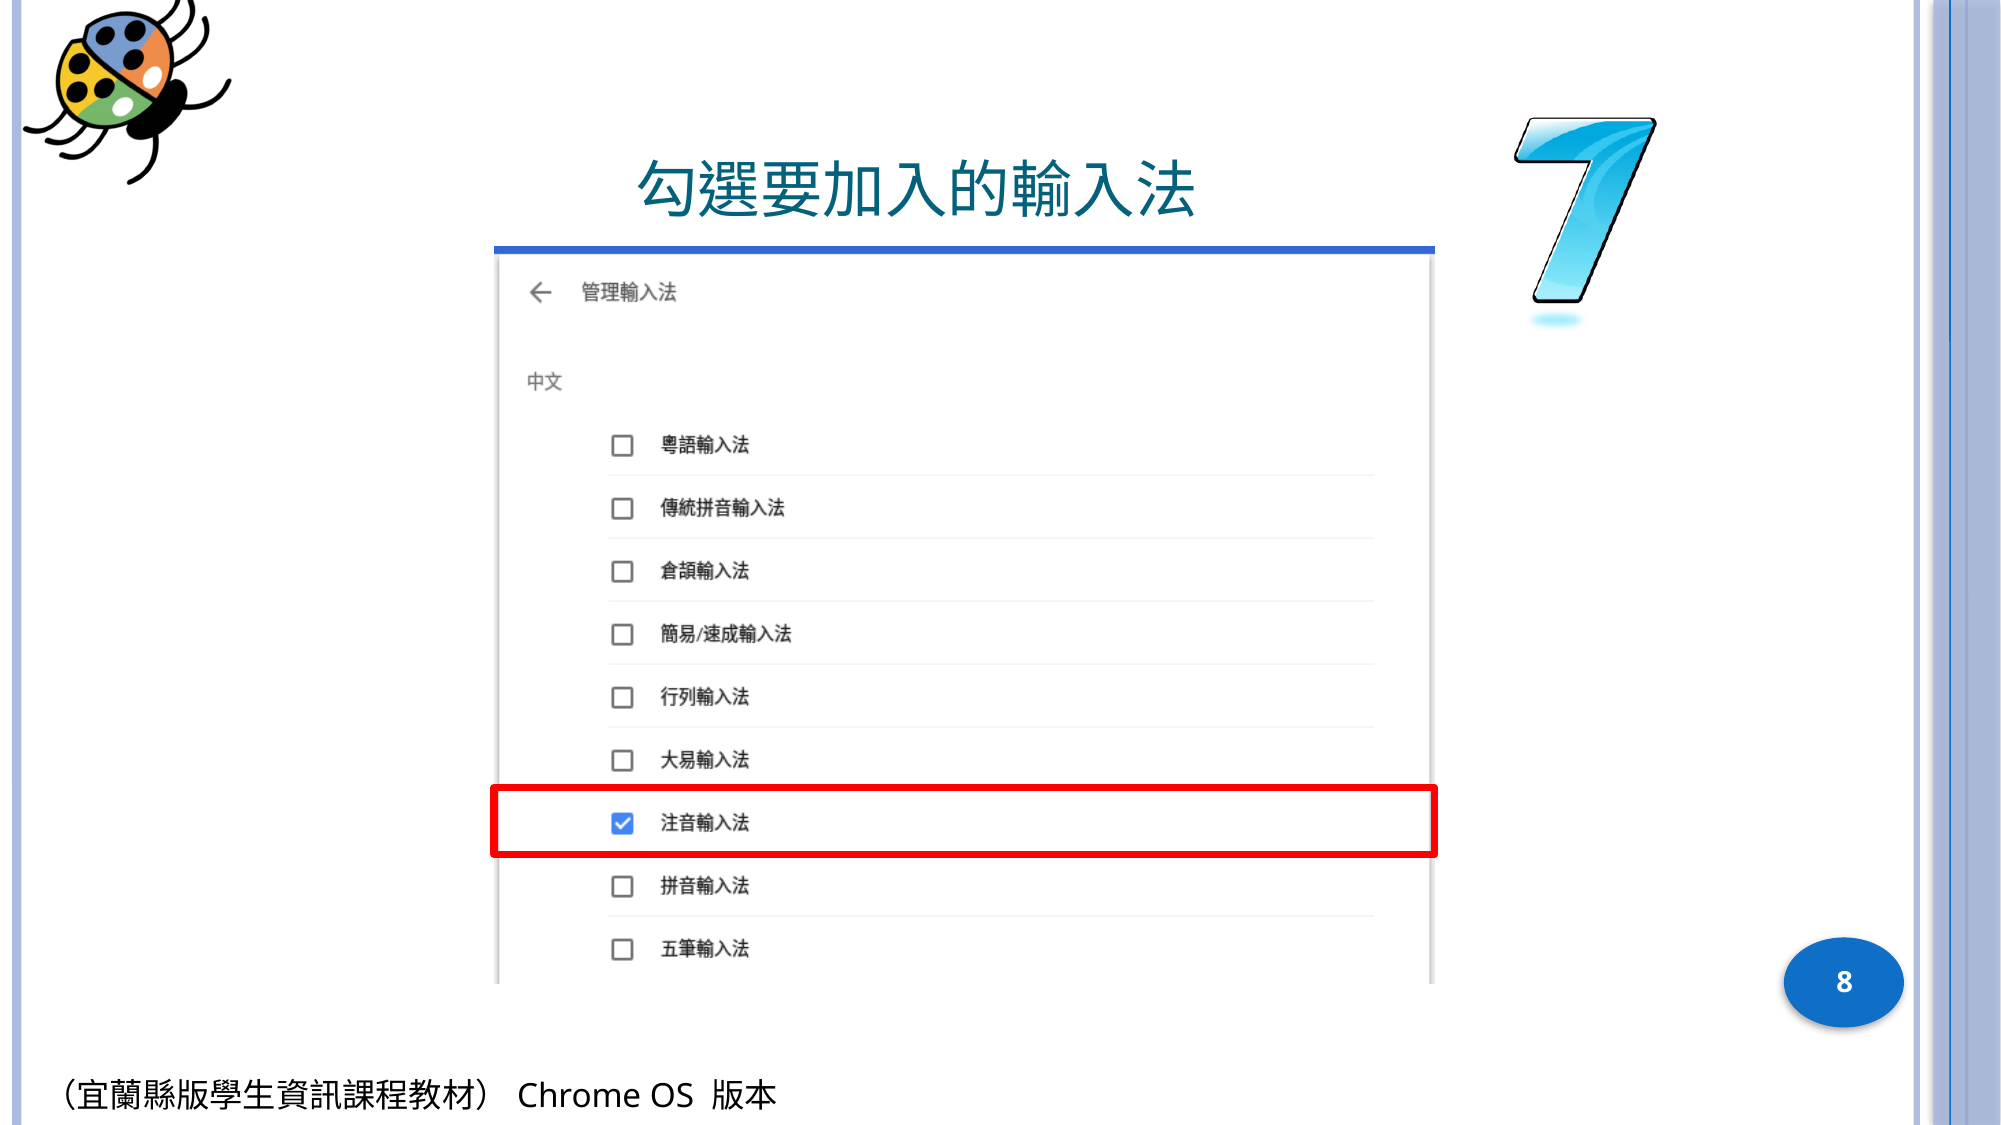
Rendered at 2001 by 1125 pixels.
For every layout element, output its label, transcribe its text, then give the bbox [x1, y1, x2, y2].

picture [2, 0, 240, 205]
slide_number 8 [1777, 940, 1912, 1027]
picture [1466, 99, 1704, 337]
picture [493, 246, 1435, 984]
title 勾選要加入的輸入法 [99, 45, 1734, 233]
